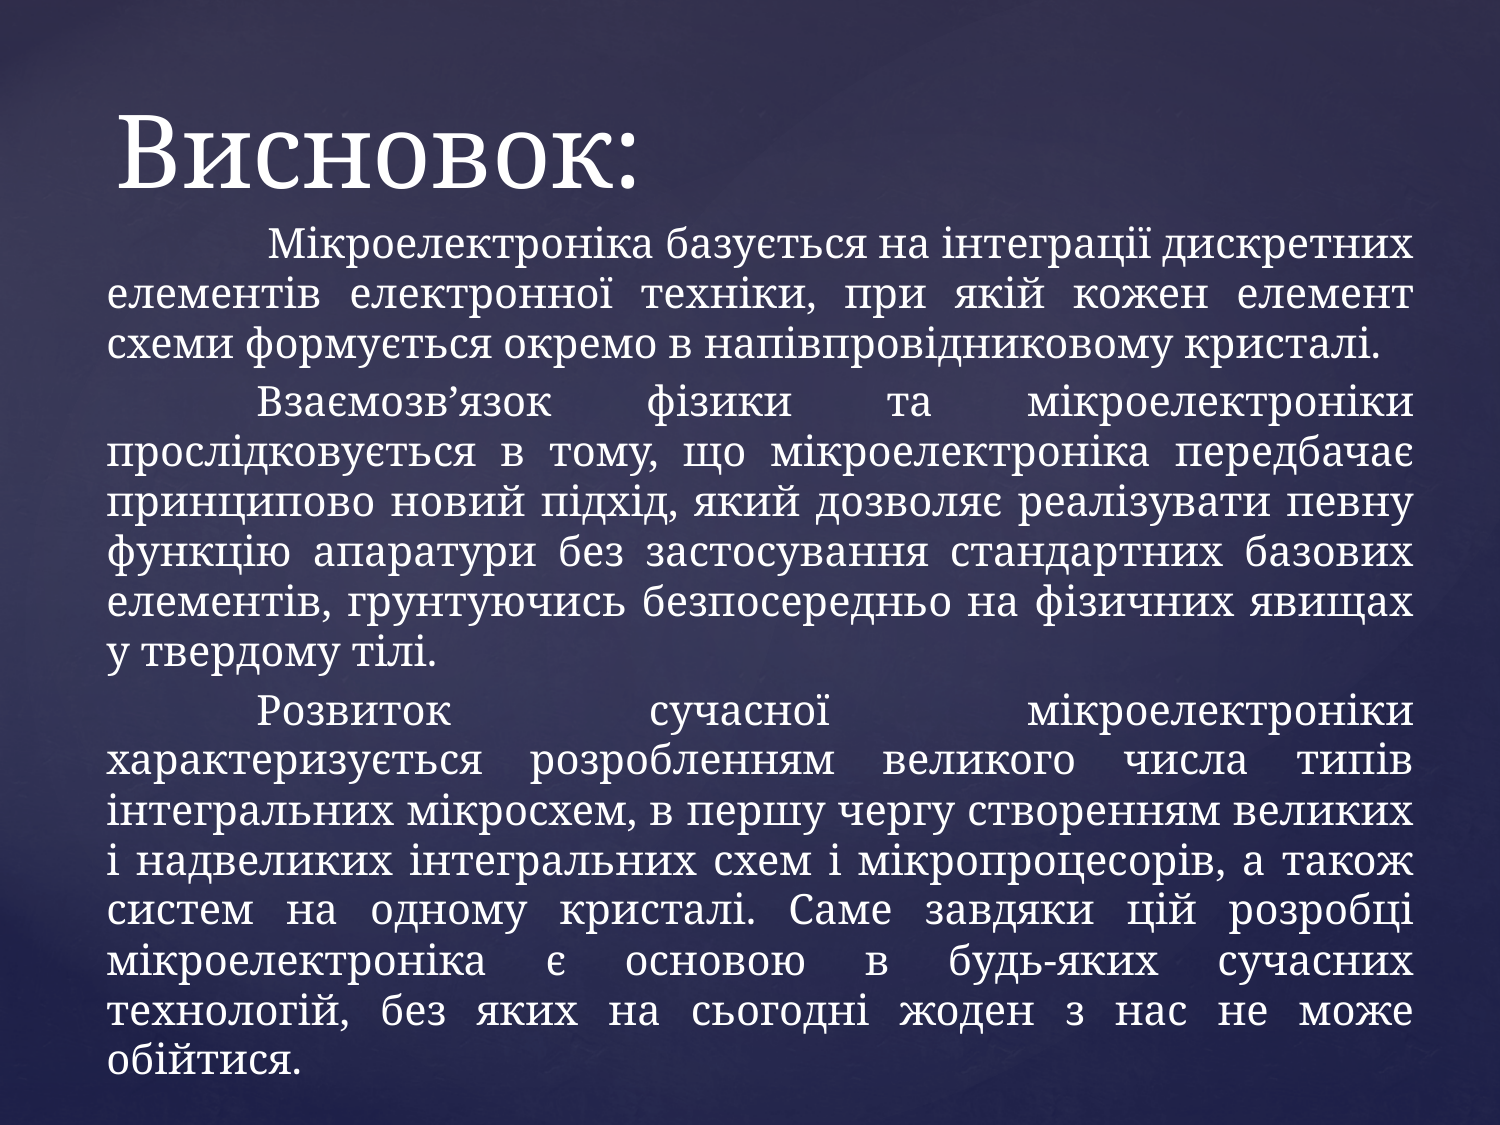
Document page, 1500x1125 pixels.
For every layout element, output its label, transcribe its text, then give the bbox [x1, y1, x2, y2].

title Висновок: [100, 66, 1338, 217]
list Мікроелектроніка базується на інтеграції дискретних елементів електронної техніки, при якій кожен елемент схеми формується окремо в напівпровідниковому кристалі. Взаємозв’язок фізики та мікроелектроніки прослідковується в тому, що мікроелектроніка передбачає принципово новий підхід, який дозволяє реалізувати певну функцію апаратури без застосування стандартних базових елементів, грунтуючись безпосередньо на фізичних явищах у твердому тілі. Розвиток сучасної мікроелектроніки характеризується розробленням великого числа типів інтегральних мікросхем, в першу чергу створенням великих і надвеликих інтегральних схем і мікропроцесорів, а також систем на одному кристалі. Саме завдяки цій розробці мікроелектроніка є основою в будь-яких сучасних технологій, без яких на сьогодні жоден з нас не може обійтися. [88, 349, 1430, 950]
